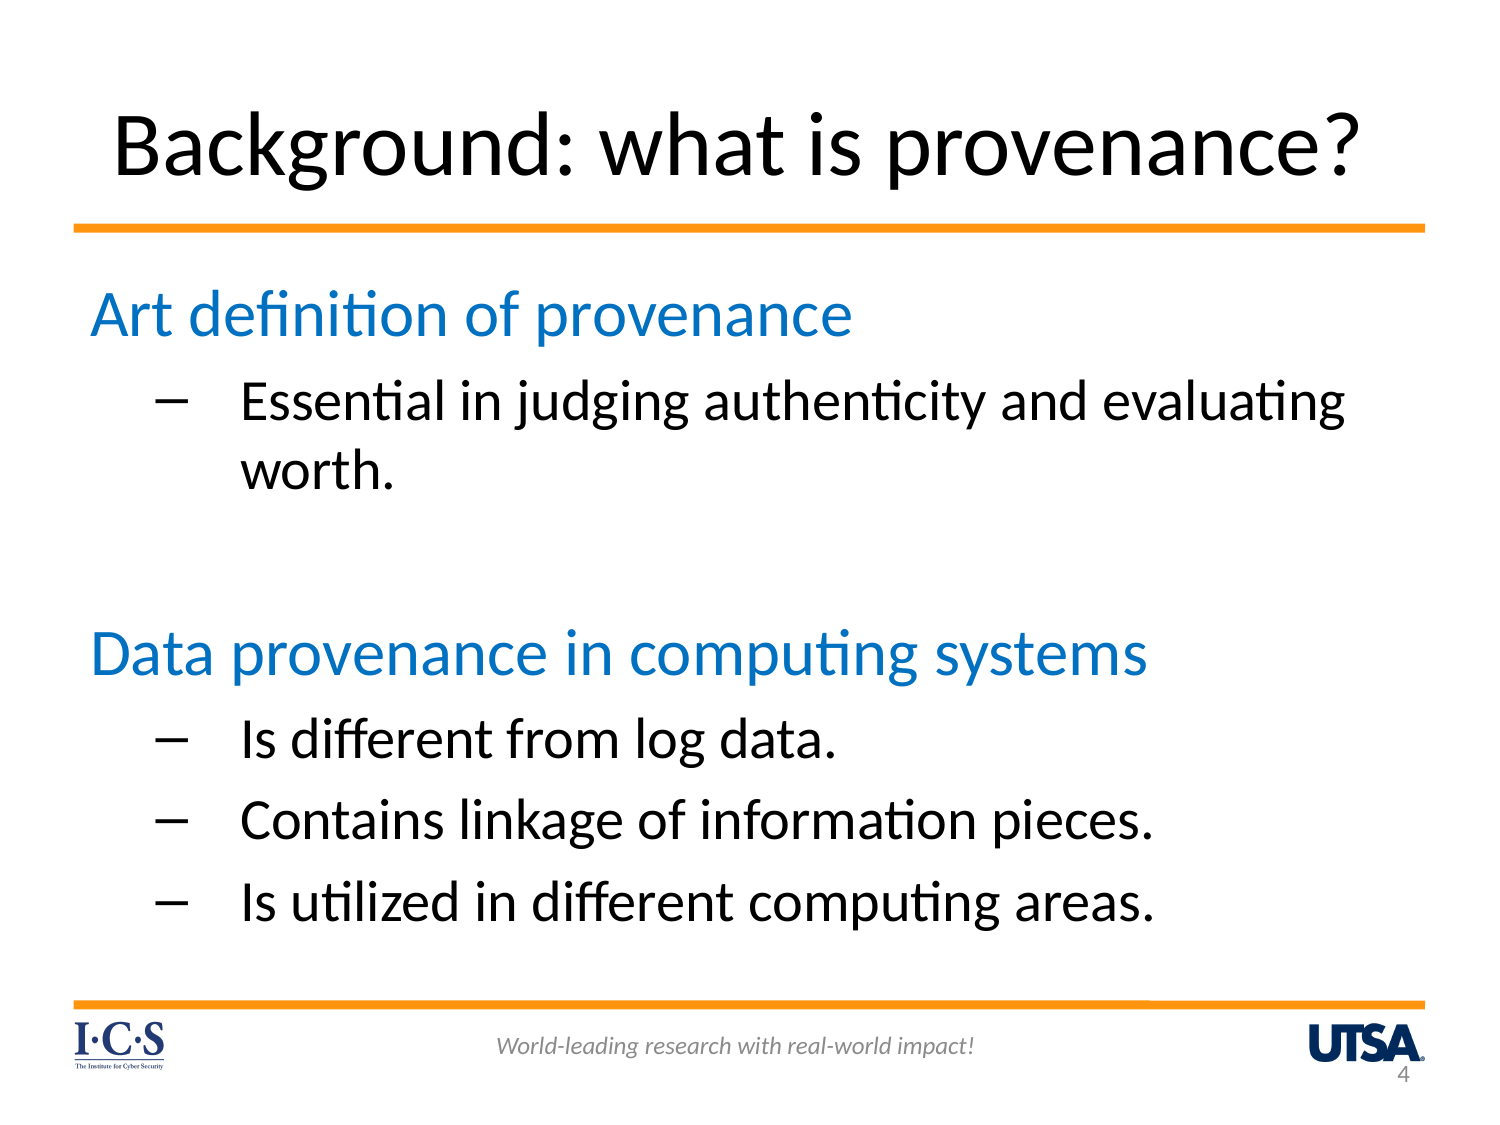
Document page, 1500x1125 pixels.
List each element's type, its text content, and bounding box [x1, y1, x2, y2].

picture [1309, 1023, 1425, 1042]
list Art definition of provenance Essential in judging authenticity and evaluating worth. Data provenance in computing systems Is different from log data. Contains linkage of information pieces. Is utilized in different computing areas. [75, 262, 1425, 1005]
footer World-leading research with real-world impact! [470, 1014, 1014, 1075]
slide_number 4 [1074, 1042, 1425, 1103]
title Background: what is provenance? [75, 45, 1425, 233]
picture [73, 1014, 165, 1071]
